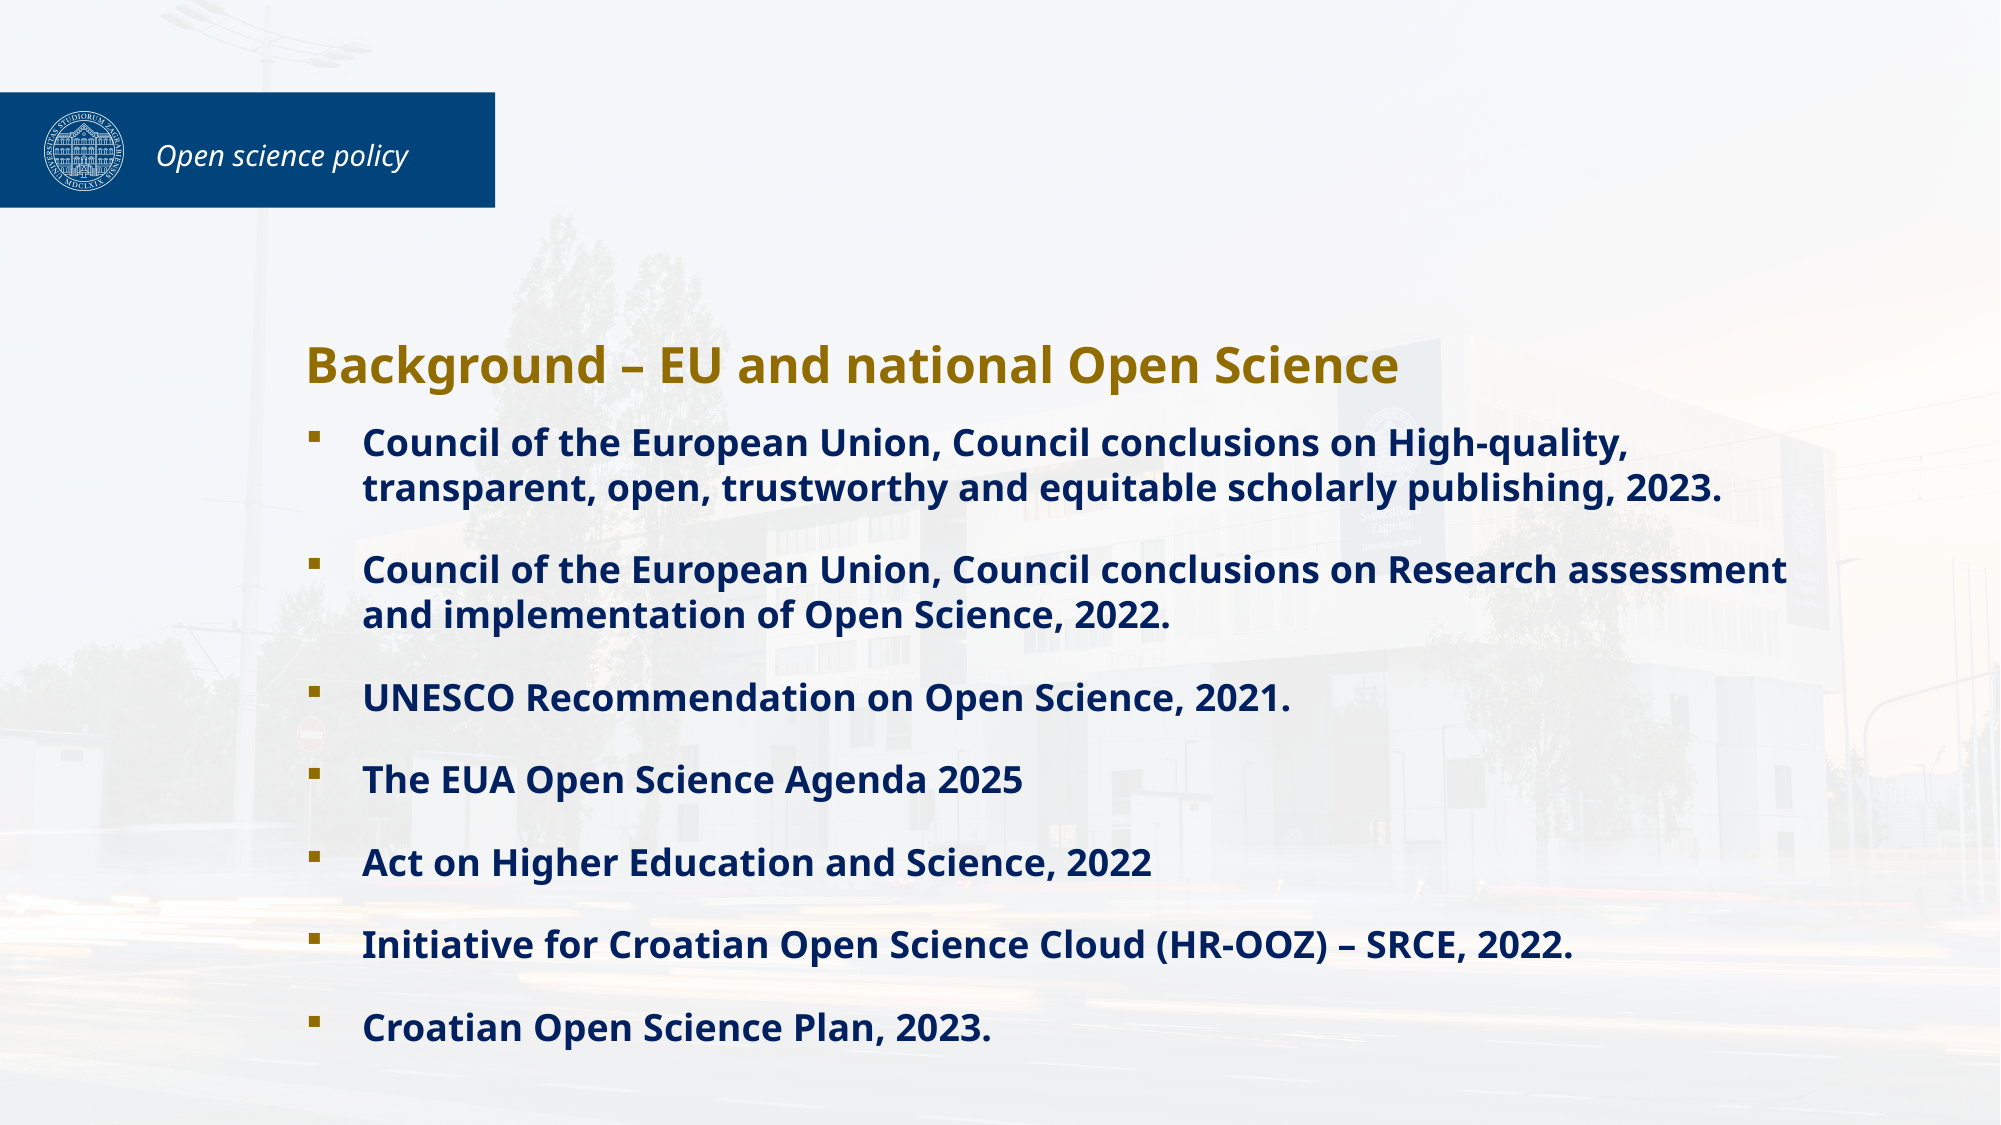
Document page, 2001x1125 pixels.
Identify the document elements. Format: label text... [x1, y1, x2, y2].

picture [44, 111, 124, 191]
text_box Open science policy [140, 129, 496, 180]
text_box Background – EU and national Open Science Council of the European Union, Council conclusions on High-quality, transparent, open, trustworthy and equitable scholarly publishing, 2023. Council of the European Union, Council conclusions on Research assessment and implementation of Open Science, 2022. UNESCO Recommendation on Open Science, 2021. The EUA Open Science Agenda 2025 Act on Higher Education and Science, 2022 Initiative for Croatian Open Science Cloud (HR-OOZ) – SRCE, 2022. Croatian Open Science Plan, 2023. [291, 326, 1824, 1056]
